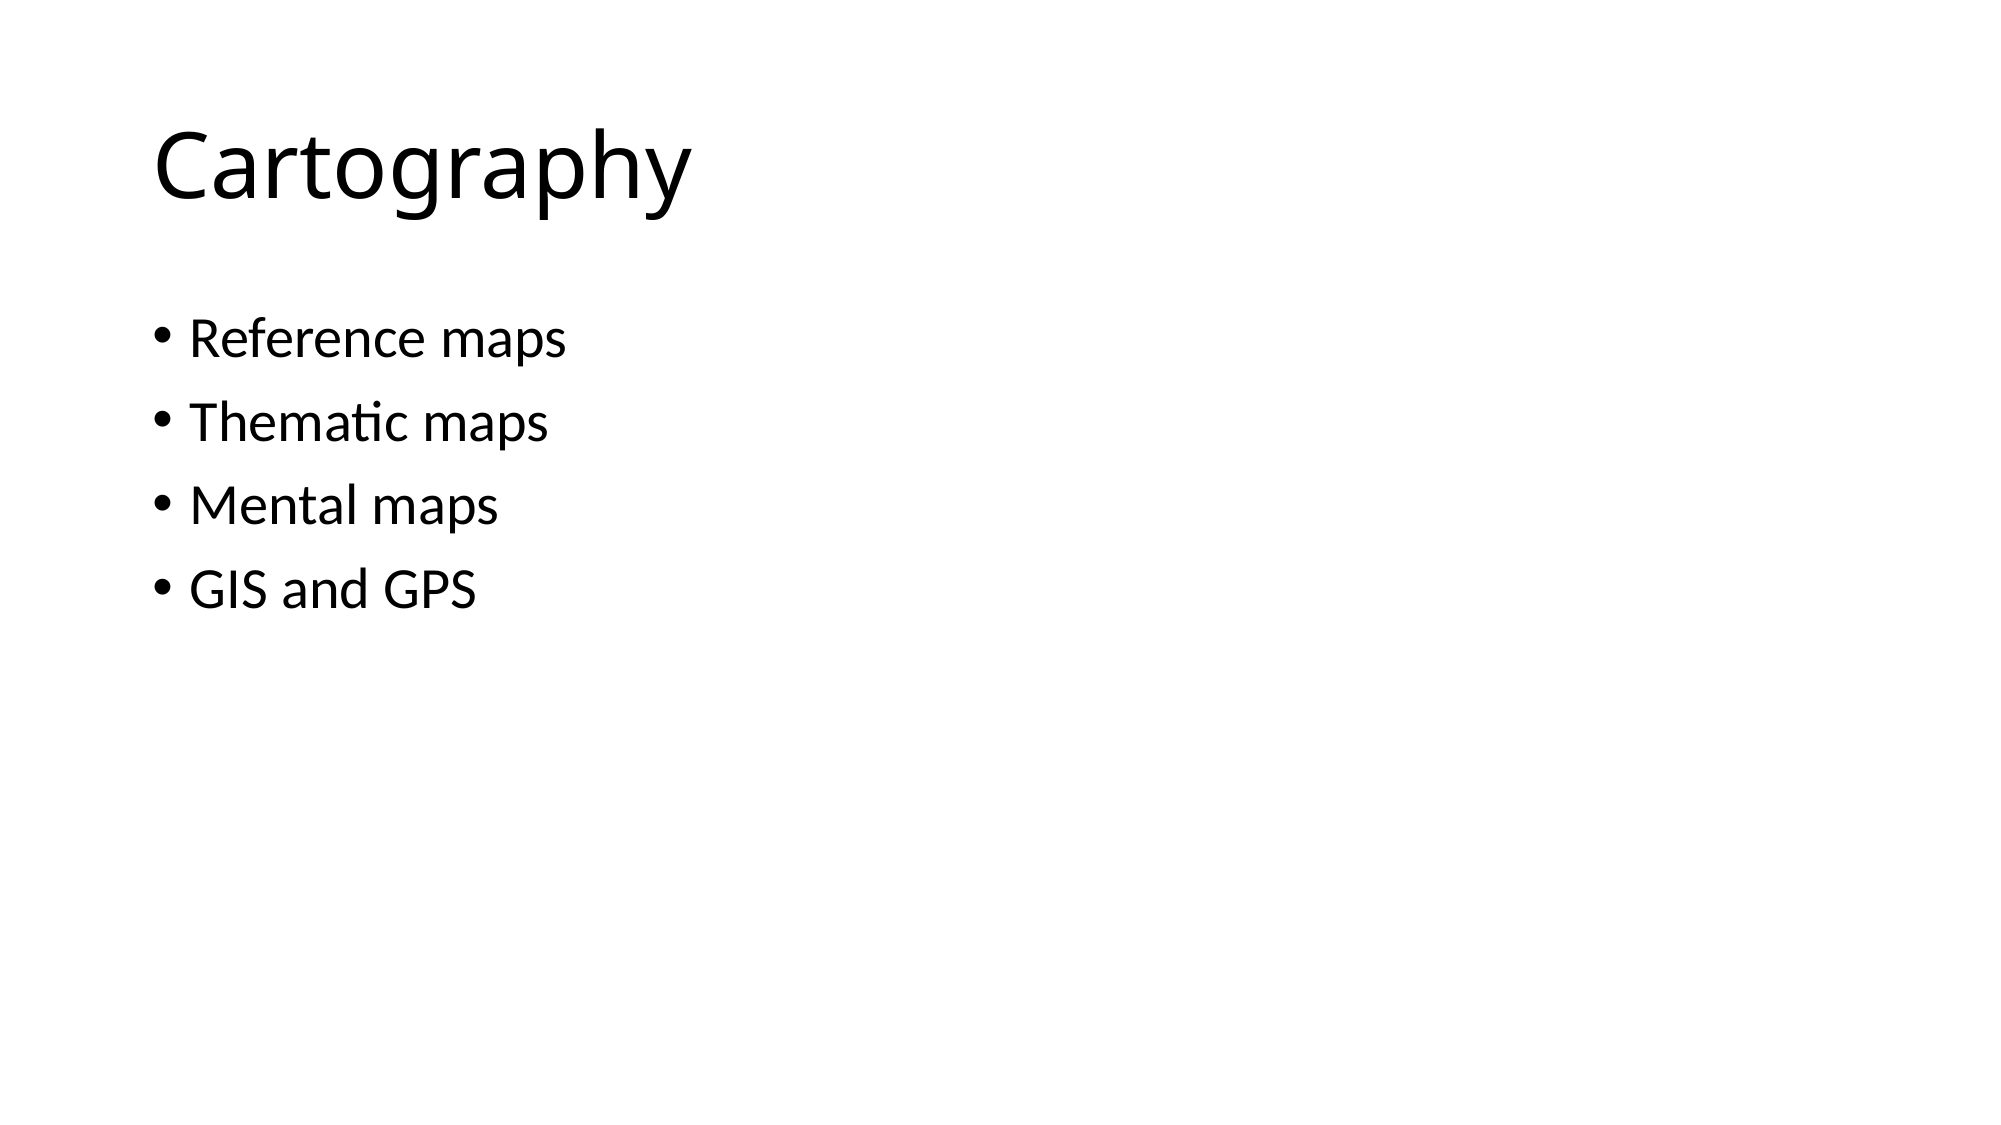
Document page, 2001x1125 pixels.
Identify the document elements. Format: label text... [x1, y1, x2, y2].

list Reference maps Thematic maps Mental maps GIS and GPS [137, 299, 1863, 1014]
title Cartography [137, 59, 1863, 278]
